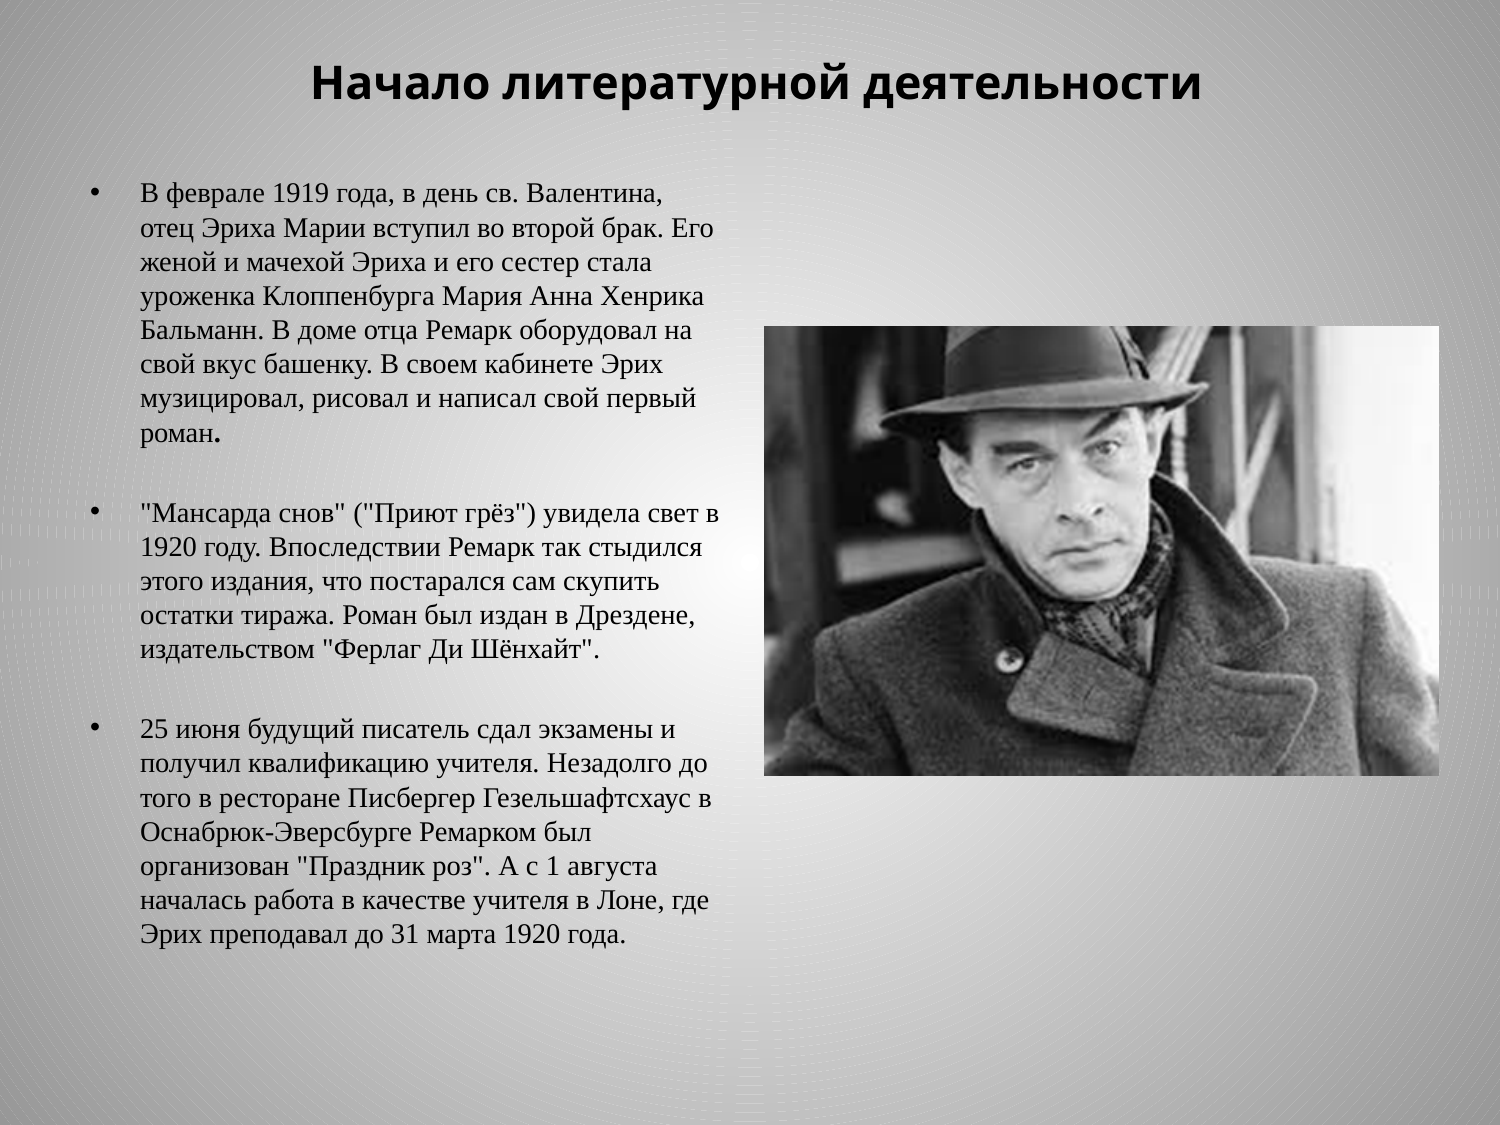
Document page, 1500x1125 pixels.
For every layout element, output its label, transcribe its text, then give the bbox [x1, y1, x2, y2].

title Начало литературной деятельности [88, 45, 1425, 185]
list В феврале 1919 года, в день св. Валентина, отец Эриха Марии вступил во второй брак. Его женой и мачехой Эриха и его сестер стала уроженка Клоппенбурга Мария Анна Хенрика Бальманн. В доме отца Ремарк оборудовал на свой вкус башенку. В своем кабинете Эрих музицировал, рисовал и написал свой первый роман. "Мансарда снов" ("Приют грёз") увидела свет в 1920 году. Впоследствии Ремарк так стыдился этого издания, что постарался сам скупить остатки тиража. Роман был издан в Дрездене, издательством "Ферлаг Ди Шёнхайт". 25 июня будущий писатель сдал экзамены и получил квалификацию учителя. Незадолго до того в ресторане Писбергер Гезельшафтсхаус в Оснабрюк-Эверсбурге Ремарком был организован "Праздник роз". А с 1 августа началась работа в качестве учителя в Лоне, где Эрих преподавал до 31 марта 1920 года. [75, 166, 738, 1005]
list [763, 326, 1440, 776]
